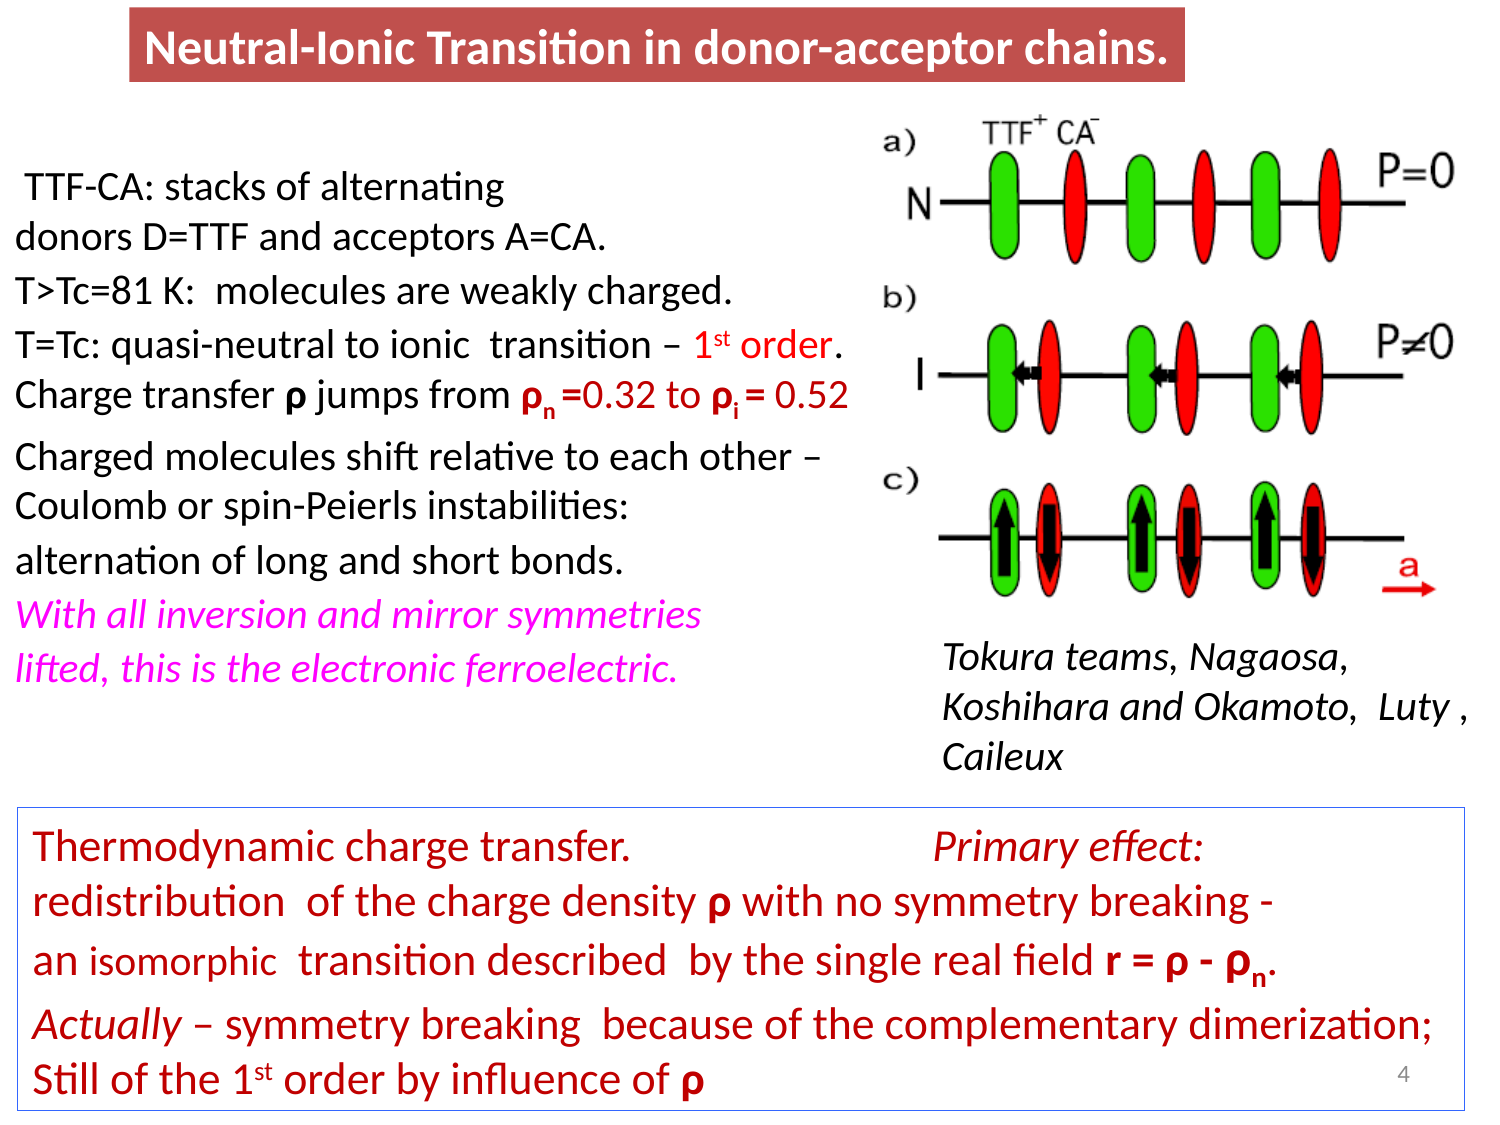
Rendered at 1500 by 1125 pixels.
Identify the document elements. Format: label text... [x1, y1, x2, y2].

text_box Thermodynamic charge transfer. Primary effect: redistribution of the charge density ρ with no symmetry breaking - an isomorphic transition described by the single real field r = ρ - ρn. Actually – symmetry breaking because of the complementary dimerization; Still of the 1st order by influence of ρ [17, 807, 1465, 1111]
picture [871, 113, 1459, 610]
text_box TTF-CA: stacks of alternating donors D=TTF and acceptors A=CA. T>Tc=81 K: molecules are weakly charged. T=Tc: quasi-neutral to ionic transition – 1st order. Charge transfer ρ jumps from ρn =0.32 to ρi = 0.52 Charged molecules shift relative to each other – Coulomb or spin-Peierls instabilities: alternation of long and short bonds. With all inversion and mirror symmetries lifted, this is the electronic ferroelectric. [0, 151, 892, 699]
text_box Neutral-Ionic Transition in donor-acceptor chains. [129, 7, 1185, 82]
text_box Tokura teams, Nagaosa, Koshihara and Okamoto, Luty , Caileux [927, 621, 1500, 787]
